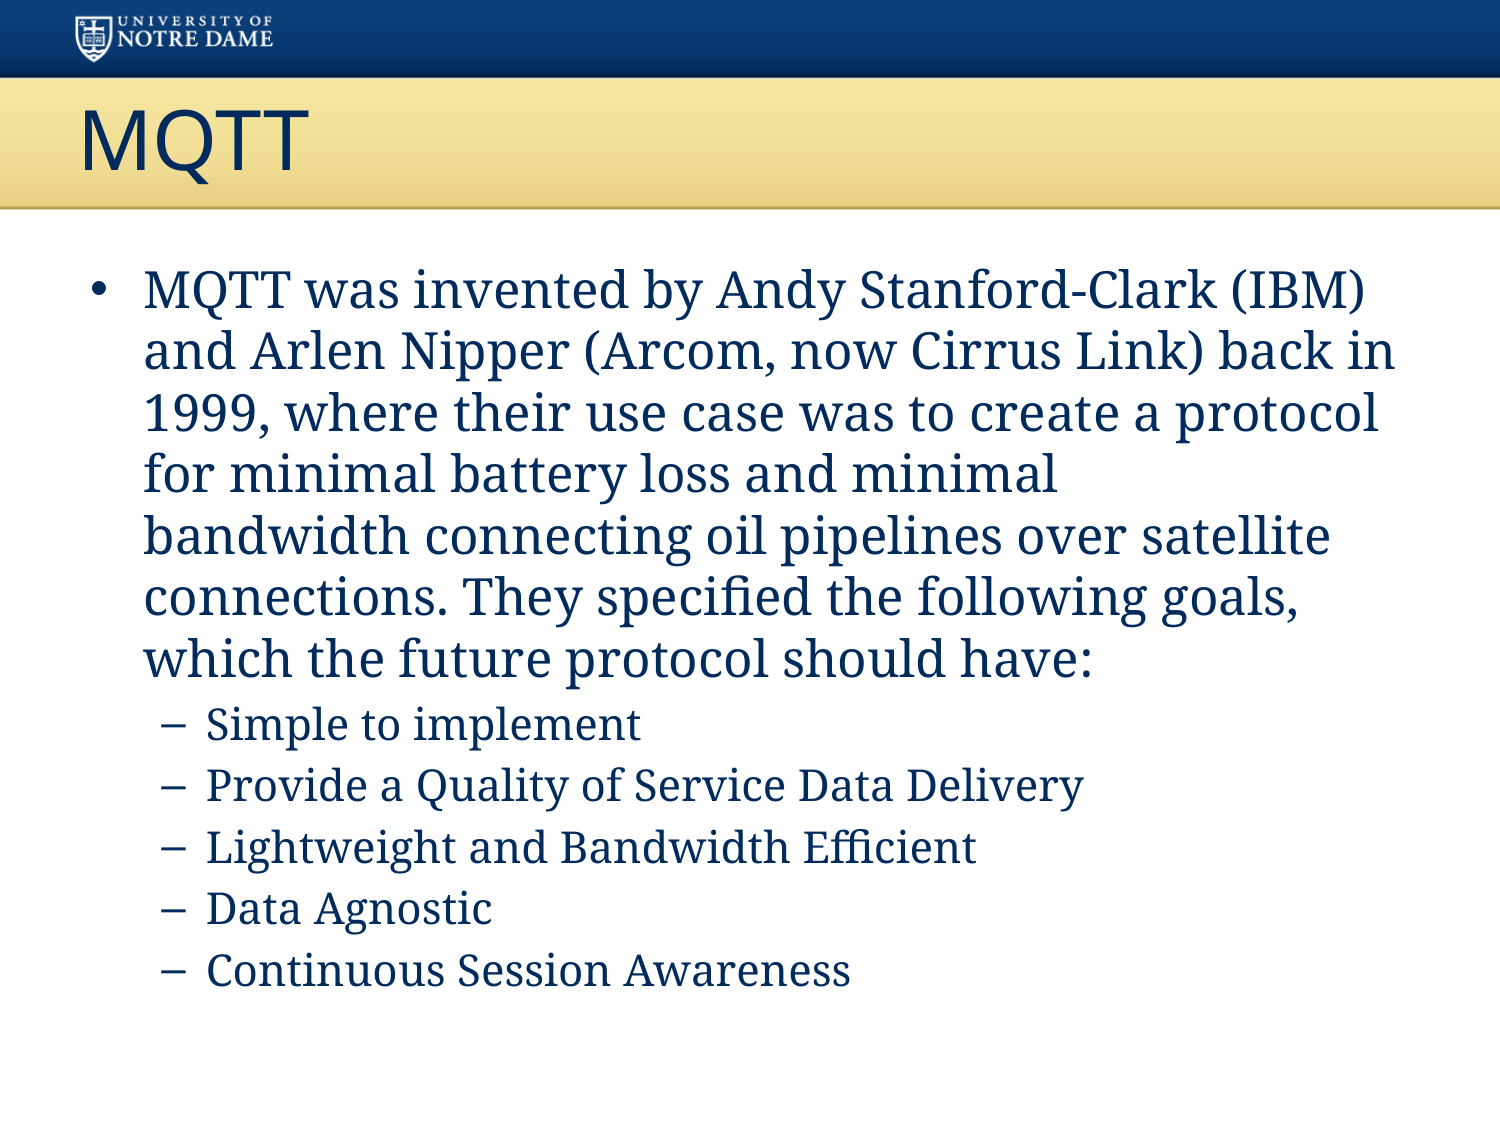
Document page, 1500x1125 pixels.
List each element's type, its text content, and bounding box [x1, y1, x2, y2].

title MQTT [62, 62, 1425, 213]
picture [0, 0, 1500, 1125]
list MQTT was invented by Andy Stanford-Clark (IBM) and Arlen Nipper (Arcom, now Cirrus Link) back in 1999, where their use case was to create a protocol for minimal battery loss and minimal bandwidth connecting oil pipelines over satellite connections. They specified the following goals, which the future protocol should have: Simple to implement Provide a Quality of Service Data Delivery Lightweight and Bandwidth Efficient Data Agnostic Continuous Session Awareness [75, 249, 1425, 1005]
